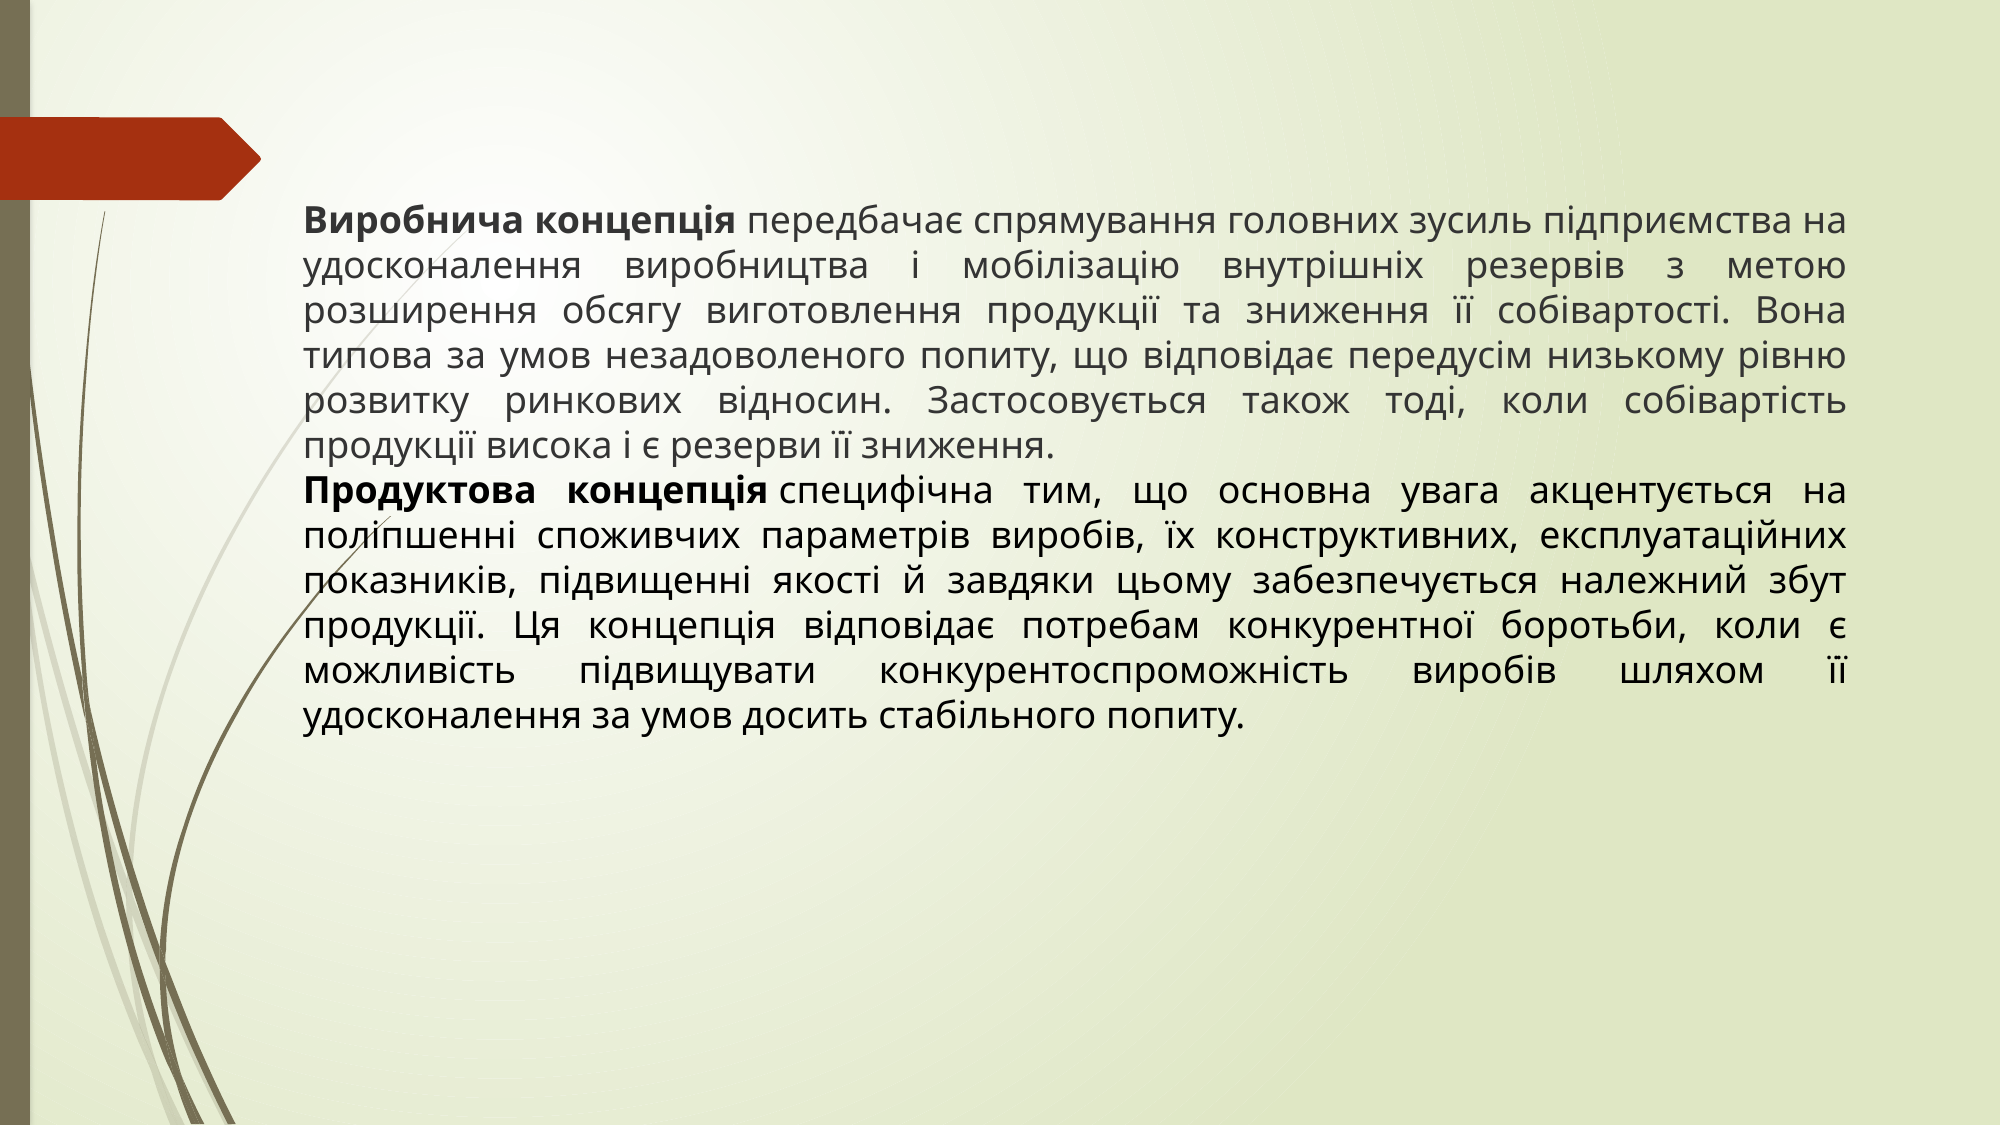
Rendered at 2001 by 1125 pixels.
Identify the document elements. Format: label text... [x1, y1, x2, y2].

text_box Виробнича концепція передбачає спрямування головних зусиль підприємства на удосконалення виробництва і мобілізацію внутрішніх резервів з метою розширення обсягу виготовлення продукції та зниження її собівартості. Вона типова за умов незадоволеного попиту, що відповідає передусім низькому рівню розвитку ринкових відносин. Застосовується також тоді, коли собівартість продукції висока і є резерви її зниження. Продуктова концепція специфічна тим, що основна увага акцентується на поліпшенні споживчих параметрів виробів, їх конструктивних, експлуатаційних показників, підвищенні якості й завдяки цьому забезпечується належний збут продукції. Ця концепція відповідає потребам конкурентної боротьби, коли є можливість підвищувати конкурентоспроможність виробів шляхом її удосконалення за умов досить стабільного попиту. [288, 188, 1864, 789]
